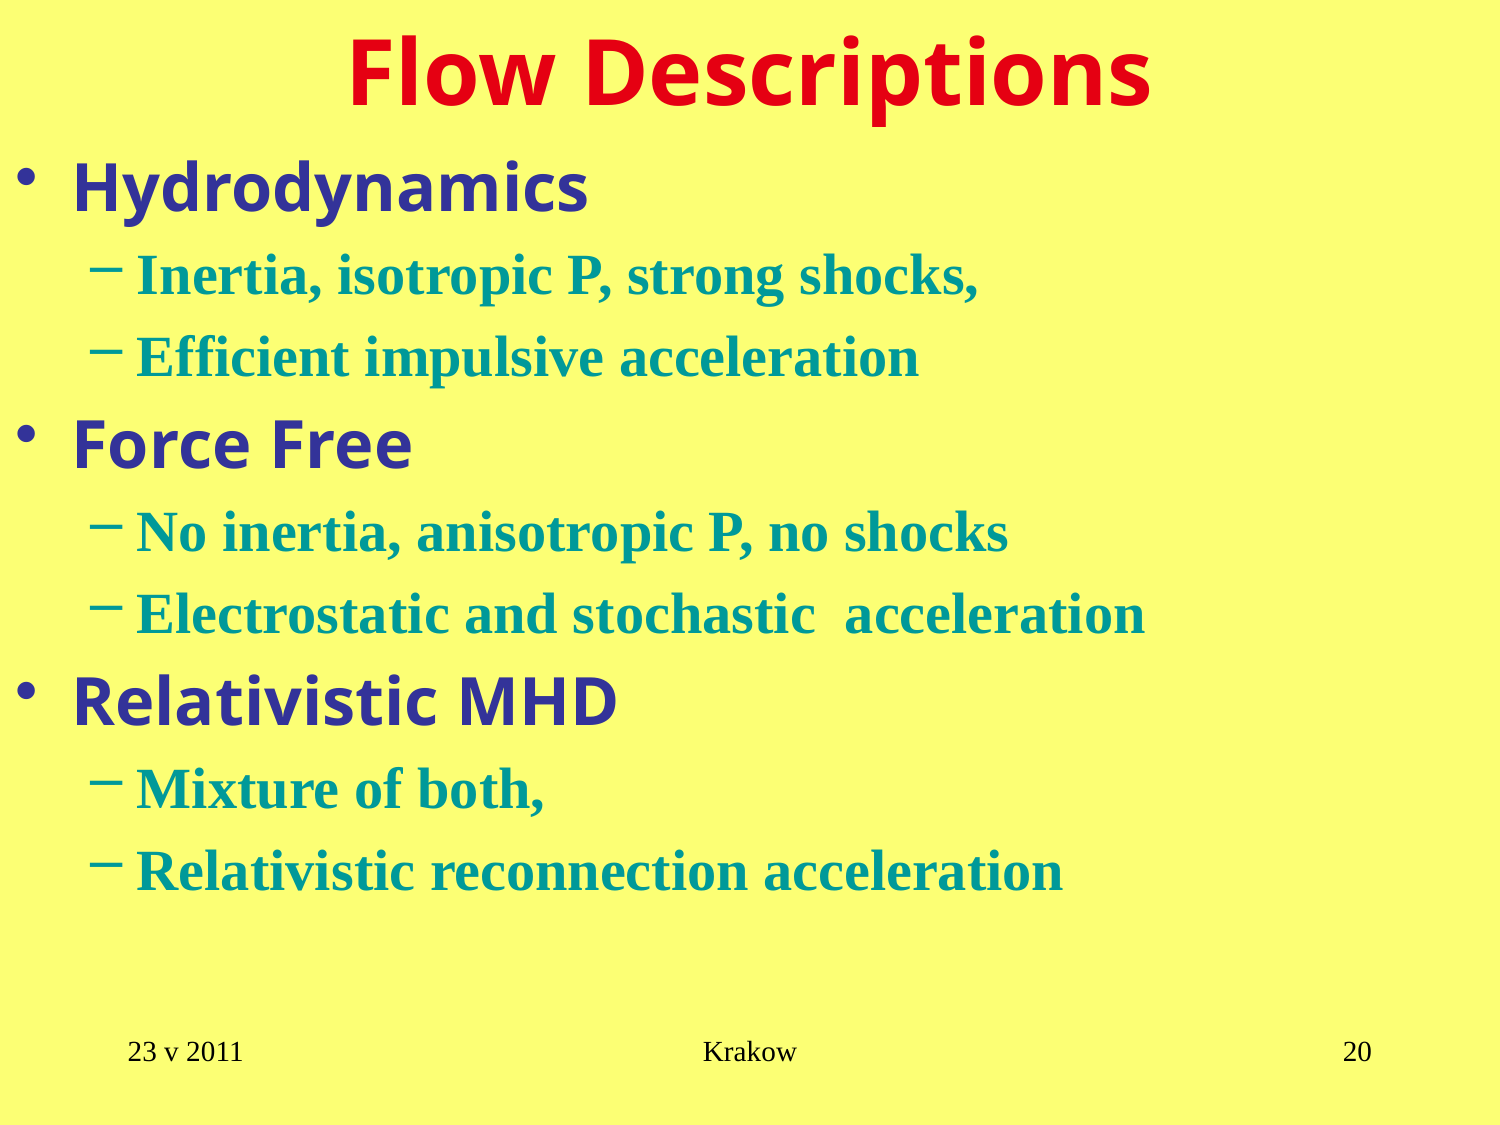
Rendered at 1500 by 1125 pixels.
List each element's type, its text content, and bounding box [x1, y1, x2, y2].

title Flow Descriptions [112, 0, 1388, 137]
list Hydrodynamics Inertia, isotropic P, strong shocks, Efficient impulsive acceleration Force Free No inertia, anisotropic P, no shocks Electrostatic and stochastic acceleration Relativistic MHD Mixture of both, Relativistic reconnection acceleration [0, 137, 1500, 1001]
slide_number 20 [1074, 1024, 1388, 1101]
footer Krakow [512, 1024, 988, 1101]
slide_number 23 v 2011 [112, 1024, 426, 1101]
